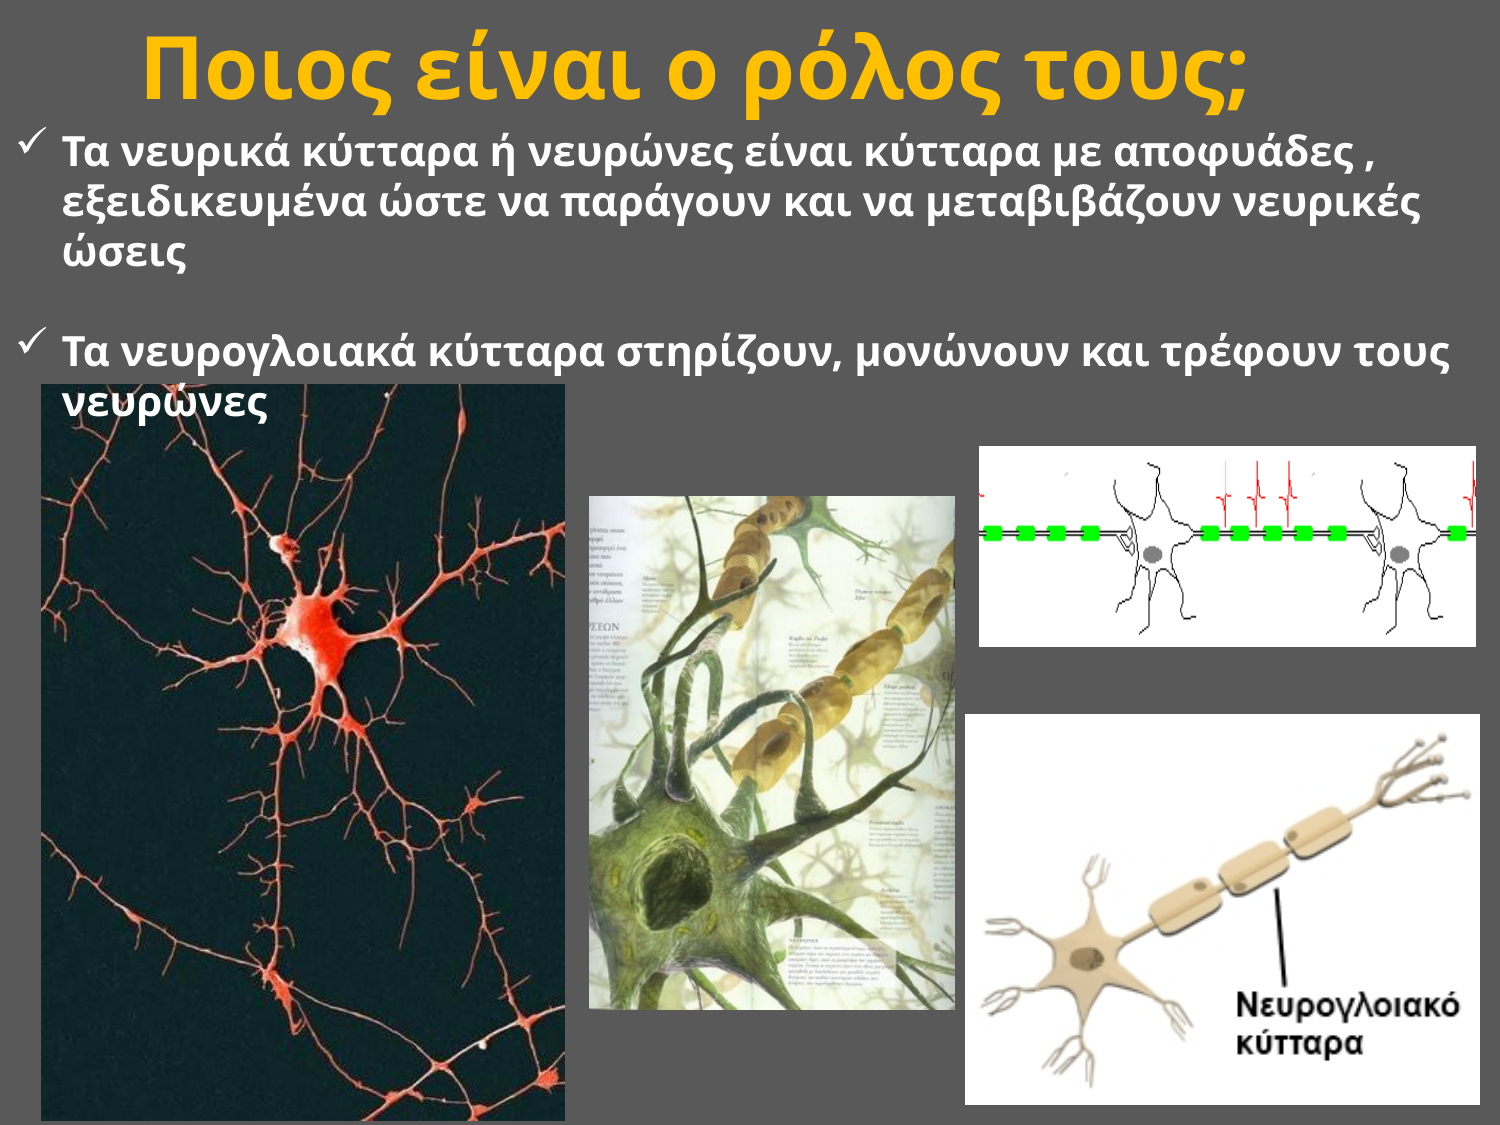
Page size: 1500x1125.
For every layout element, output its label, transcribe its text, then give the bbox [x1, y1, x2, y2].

text_box Τα νευρικά κύτταρα ή νευρώνες είναι κύτταρα με αποφυάδες , εξειδικευμένα ώστε να παράγουν και να μεταβιβάζουν νευρικές ώσεις Τα νευρογλοιακά κύτταρα στηρίζουν, μονώνουν και τρέφουν τους νευρώνες [0, 117, 1500, 433]
picture [589, 495, 955, 1010]
text_box Ποιος είναι ο ρόλος τους; [124, 4, 1265, 124]
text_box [979, 445, 1476, 648]
picture [965, 714, 1481, 1105]
picture [40, 384, 565, 1121]
